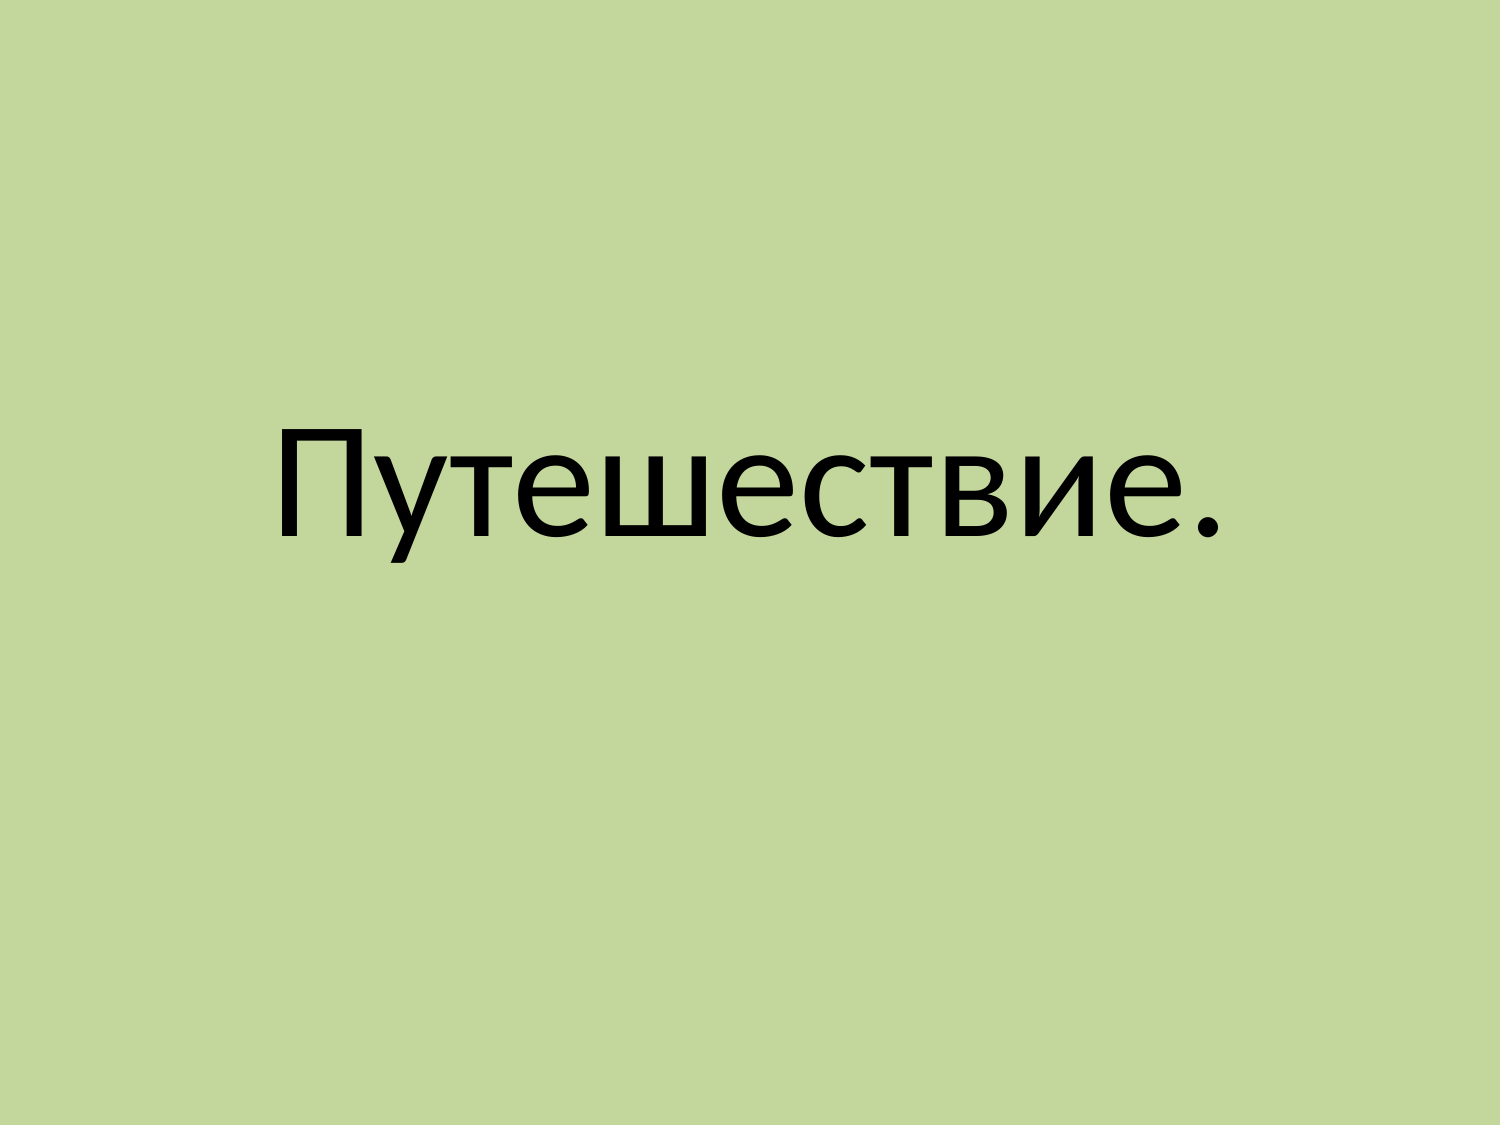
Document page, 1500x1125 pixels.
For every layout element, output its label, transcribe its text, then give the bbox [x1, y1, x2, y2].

title Путешествие. [112, 349, 1388, 591]
